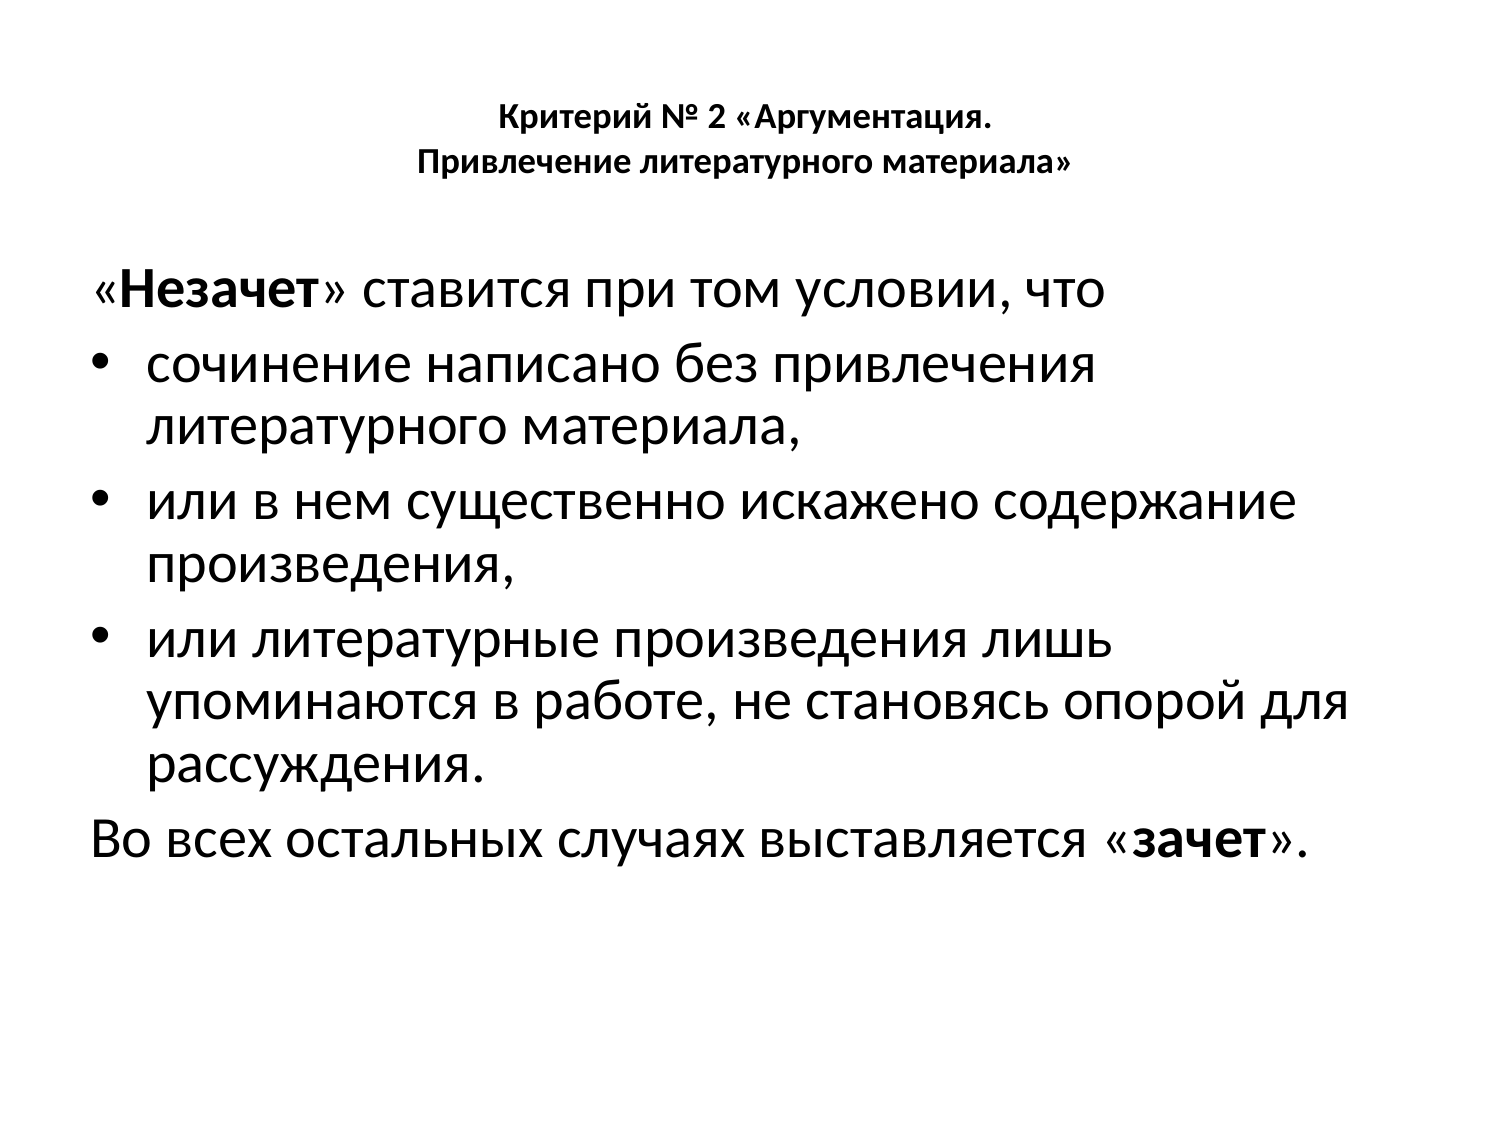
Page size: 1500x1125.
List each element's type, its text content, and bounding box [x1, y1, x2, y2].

list «Незачет» ставится при том условии, что сочинение написано без привлечения литературного материала, или в нем существенно искажено содержание произведения, или литературные произведения лишь упоминаются в работе, не становясь опорой для рассуждения. Во всех остальных случаях выставляется «зачет». [75, 249, 1425, 1005]
title Критерий № 2 «Аргументация. Привлечение литературного материала» [75, 45, 1425, 233]
